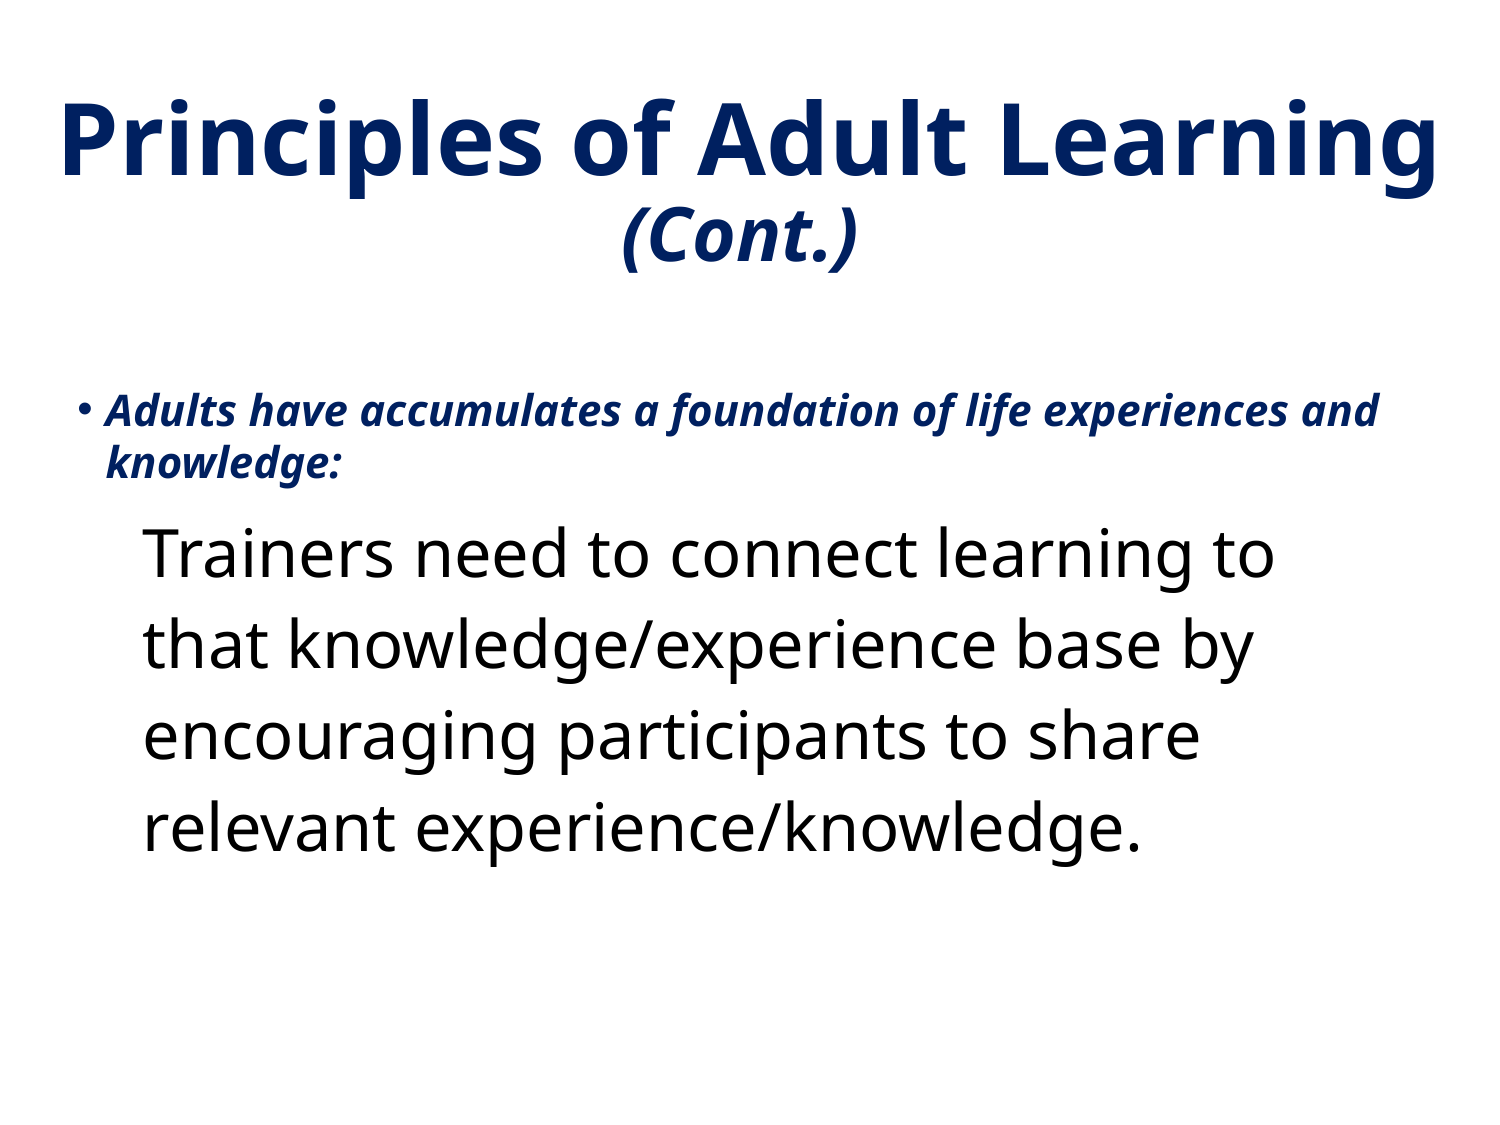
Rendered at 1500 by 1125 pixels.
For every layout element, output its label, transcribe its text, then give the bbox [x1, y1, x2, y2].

list Adults have accumulates a foundation of life experiences and knowledge: Trainers need to connect learning to that knowledge/experience base by encouraging participants to share relevant experience/knowledge. [62, 375, 1500, 1088]
title Principles of Adult Learning (Cont.) [0, 75, 1500, 293]
